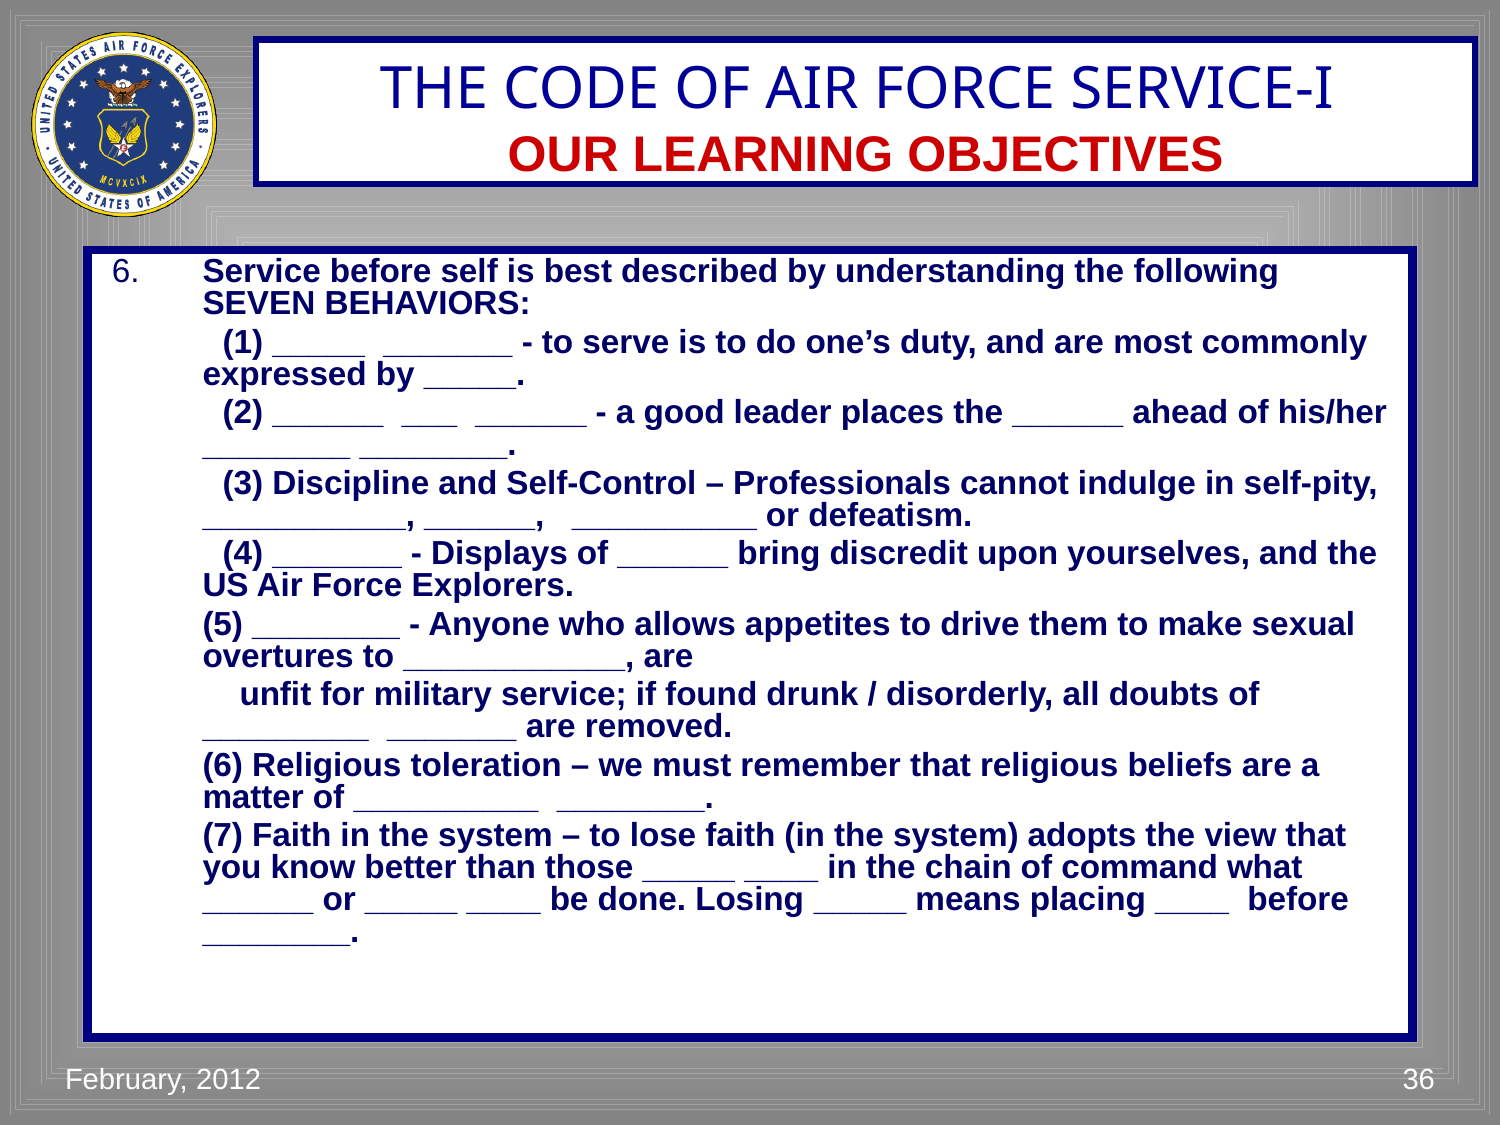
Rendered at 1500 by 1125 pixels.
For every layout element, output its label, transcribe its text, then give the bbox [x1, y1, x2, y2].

list 6. Service before self is best described by understanding the following SEVEN BEHAVIORS: (1) _____ _______ - to serve is to do one’s duty, and are most commonly expressed by _____. (2) ______ ___ ______ - a good leader places the ______ ahead of his/her ________ ________. (3) Discipline and Self-Control – Professionals cannot indulge in self-pity, ___________, ______, __________ or defeatism. (4) _______ - Displays of ______ bring discredit upon yourselves, and the US Air Force Explorers. (5) ________ - Anyone who allows appetites to drive them to make sexual overtures to ____________, are unfit for military service; if found drunk / disorderly, all doubts of _________ _______ are removed. (6) Religious toleration – we must remember that religious beliefs are a matter of __________ ________. (7) Faith in the system – to lose faith (in the system) adopts the view that you know better than those _____ ____ in the chain of command what ______ or _____ ____ be done. Losing _____ means placing ____ before ________. [87, 249, 1413, 1038]
title THE CODE OF AIR FORCE SERVICE-I OUR LEARNING OBJECTIVES [256, 39, 1475, 185]
slide_number 36 [1074, 1024, 1450, 1103]
picture [24, 24, 226, 226]
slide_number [50, 1024, 425, 1103]
